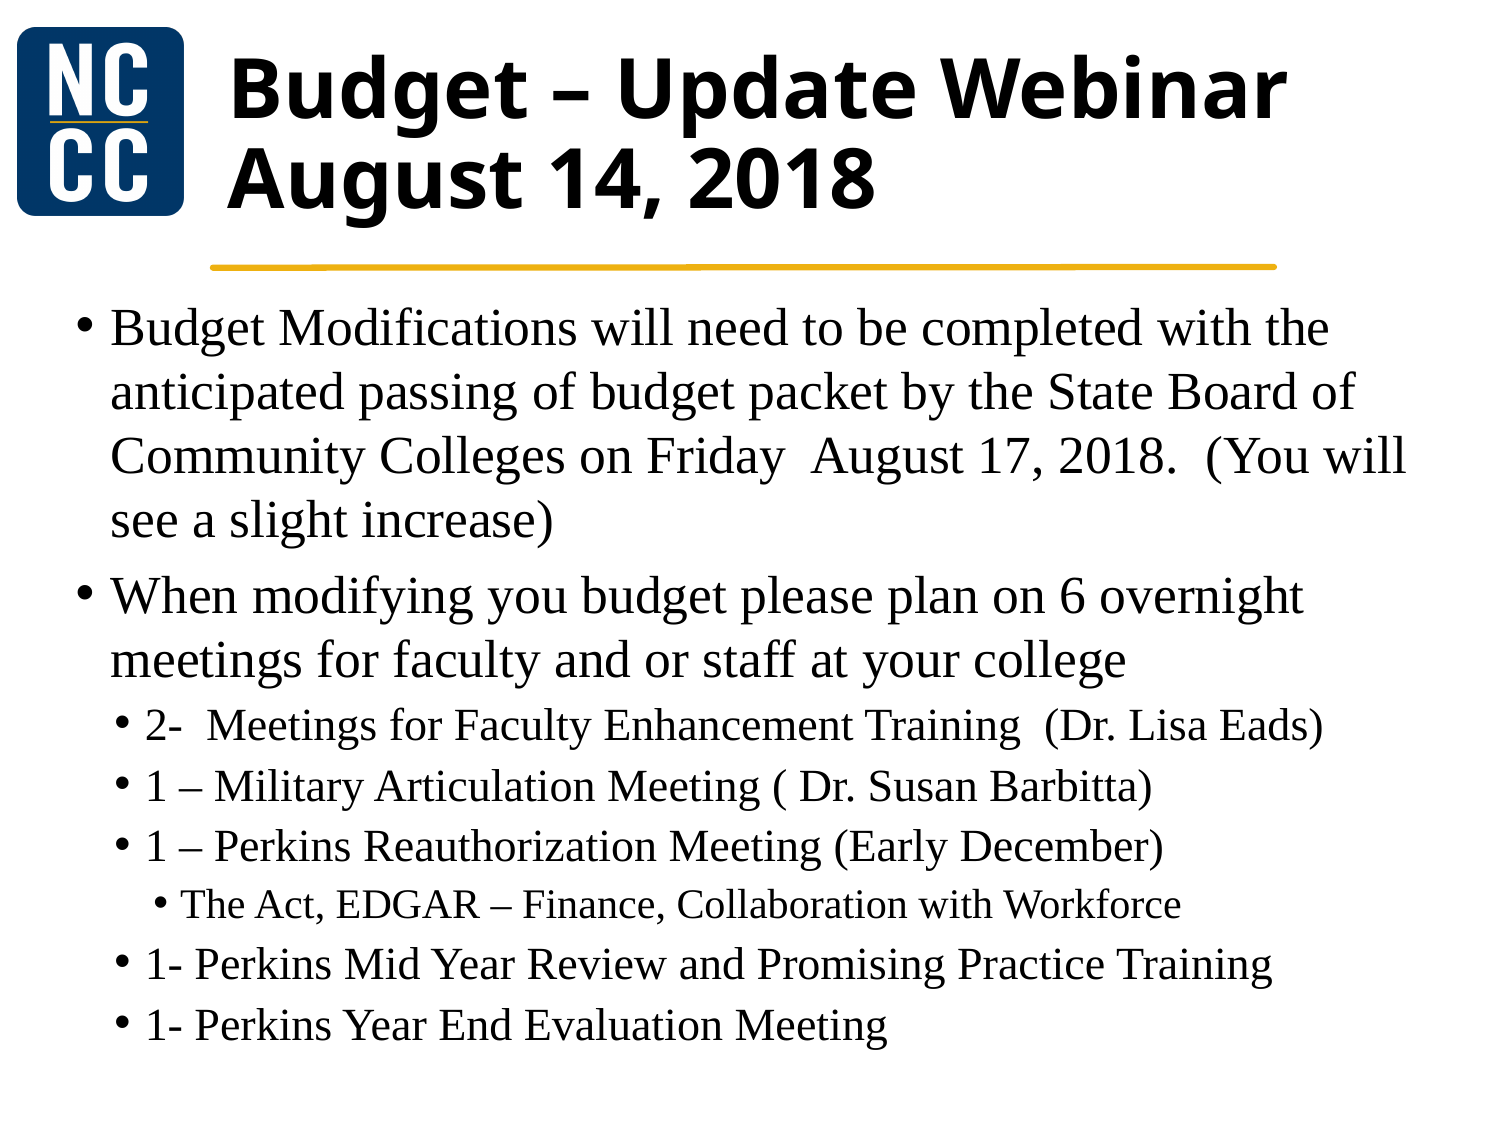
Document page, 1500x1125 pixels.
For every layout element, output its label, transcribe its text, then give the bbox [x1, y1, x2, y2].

list Budget Modifications will need to be completed with the anticipated passing of budget packet by the State Board of Community Colleges on Friday August 17, 2018. (You will see a slight increase) When modifying you budget please plan on 6 overnight meetings for faculty and or staff at your college 2- Meetings for Faculty Enhancement Training (Dr. Lisa Eads) 1 – Military Articulation Meeting ( Dr. Susan Barbitta) 1 – Perkins Reauthorization Meeting (Early December) The Act, EDGAR – Finance, Collaboration with Workforce 1- Perkins Mid Year Review and Promising Practice Training 1- Perkins Year End Evaluation Meeting [60, 283, 1458, 1061]
picture [17, 27, 184, 216]
title Budget – Update Webinar August 14, 2018 [212, 27, 1421, 246]
